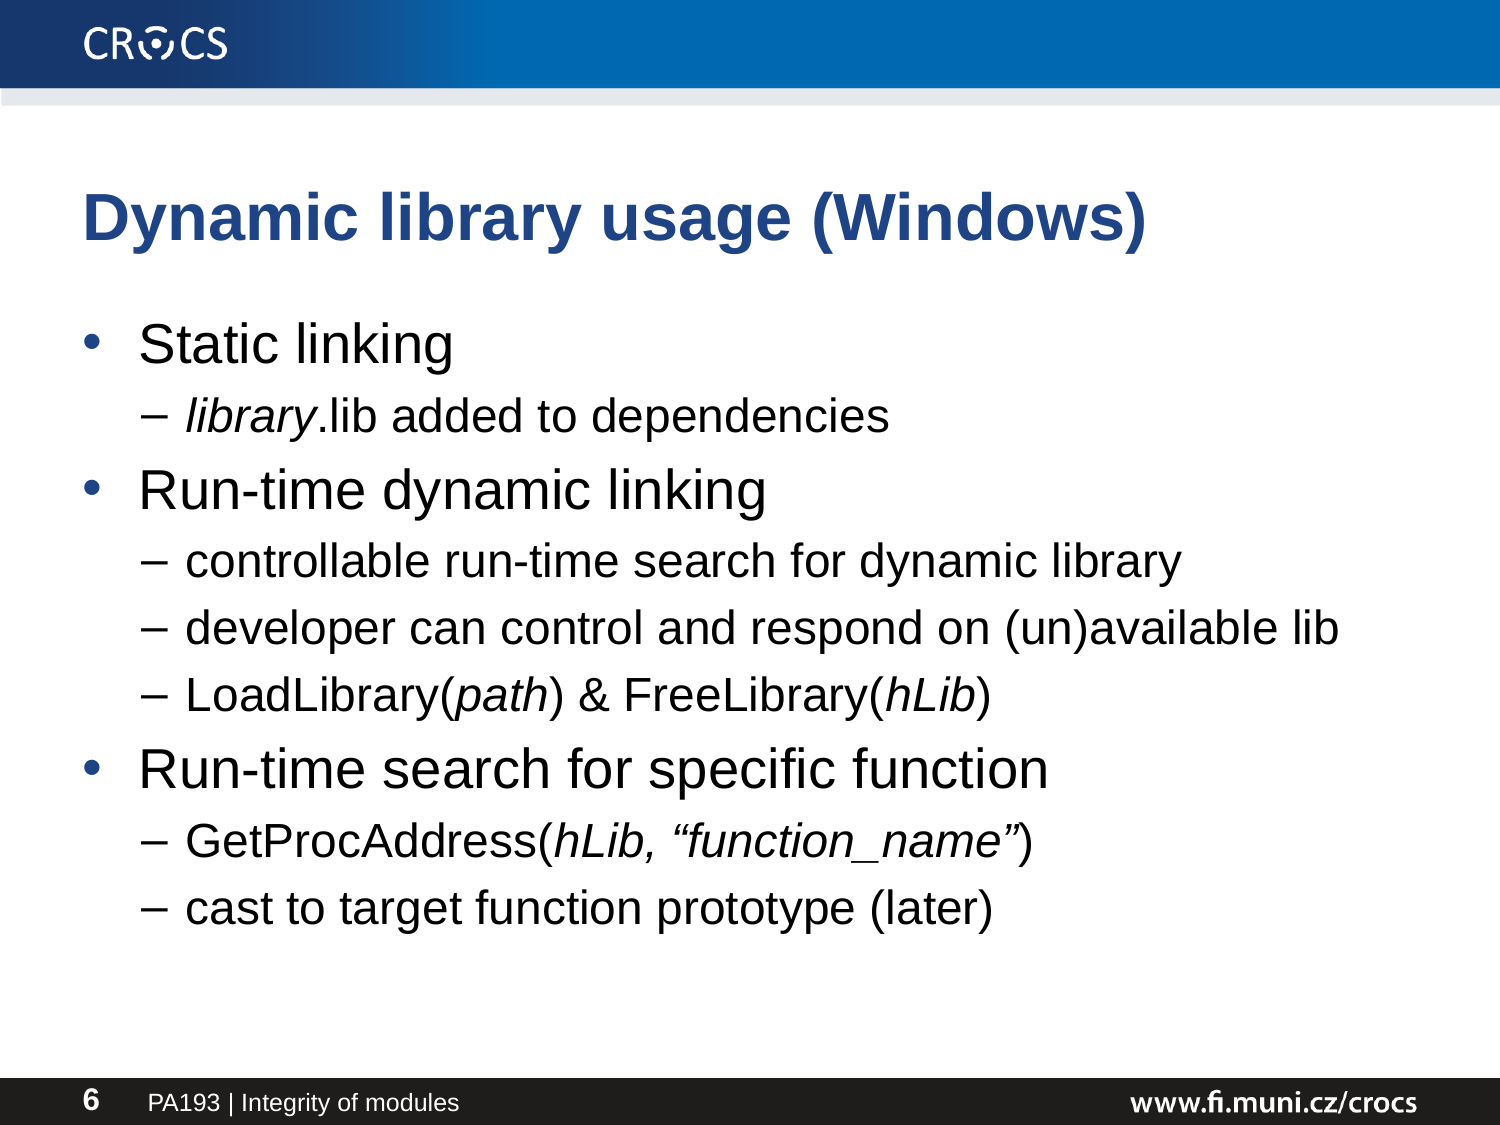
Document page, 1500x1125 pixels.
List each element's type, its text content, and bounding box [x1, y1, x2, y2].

list Static linking library.lib added to dependencies Run-time dynamic linking controllable run-time search for dynamic library developer can control and respond on (un)available lib LoadLibrary(path) & FreeLibrary(hLib) Run-time search for specific function GetProcAddress(hLib, “function_name”) cast to target function prototype (later) [82, 306, 1433, 988]
picture [0, 0, 1500, 1125]
slide_number 6 [82, 1078, 148, 1125]
title Dynamic library usage (Windows) [82, 148, 1433, 280]
footer PA193 | Integrity of modules [148, 1078, 987, 1125]
